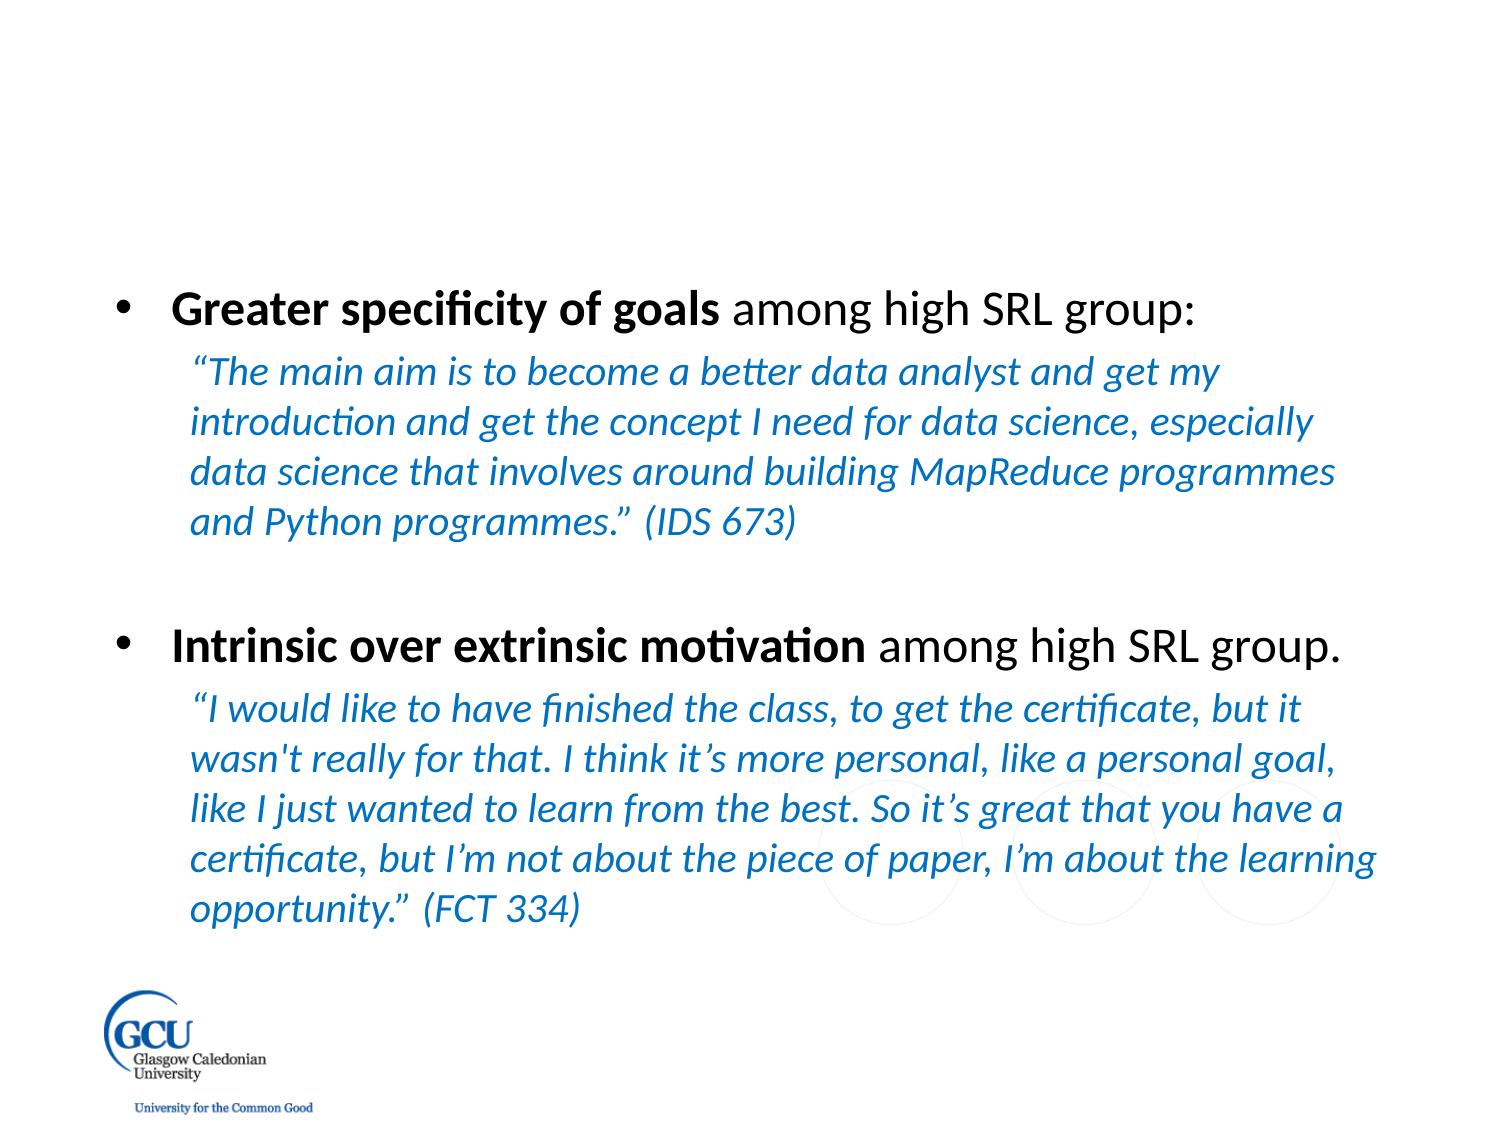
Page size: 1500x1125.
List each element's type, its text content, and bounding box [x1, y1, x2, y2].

picture [102, 980, 315, 1125]
list Greater specificity of goals among high SRL group: “The main aim is to become a better data analyst and get my introduction and get the concept I need for data science, especially data science that involves around building MapReduce programmes and Python programmes.” (IDS 673) Intrinsic over extrinsic motivation among high SRL group. “I would like to have finished the class, to get the certificate, but it wasn't really for that. I think it’s more personal, like a personal goal, like I just wanted to learn from the best. So it’s great that you have a certificate, but I’m not about the piece of paper, I’m about the learning opportunity.” (FCT 334) [100, 268, 1400, 953]
